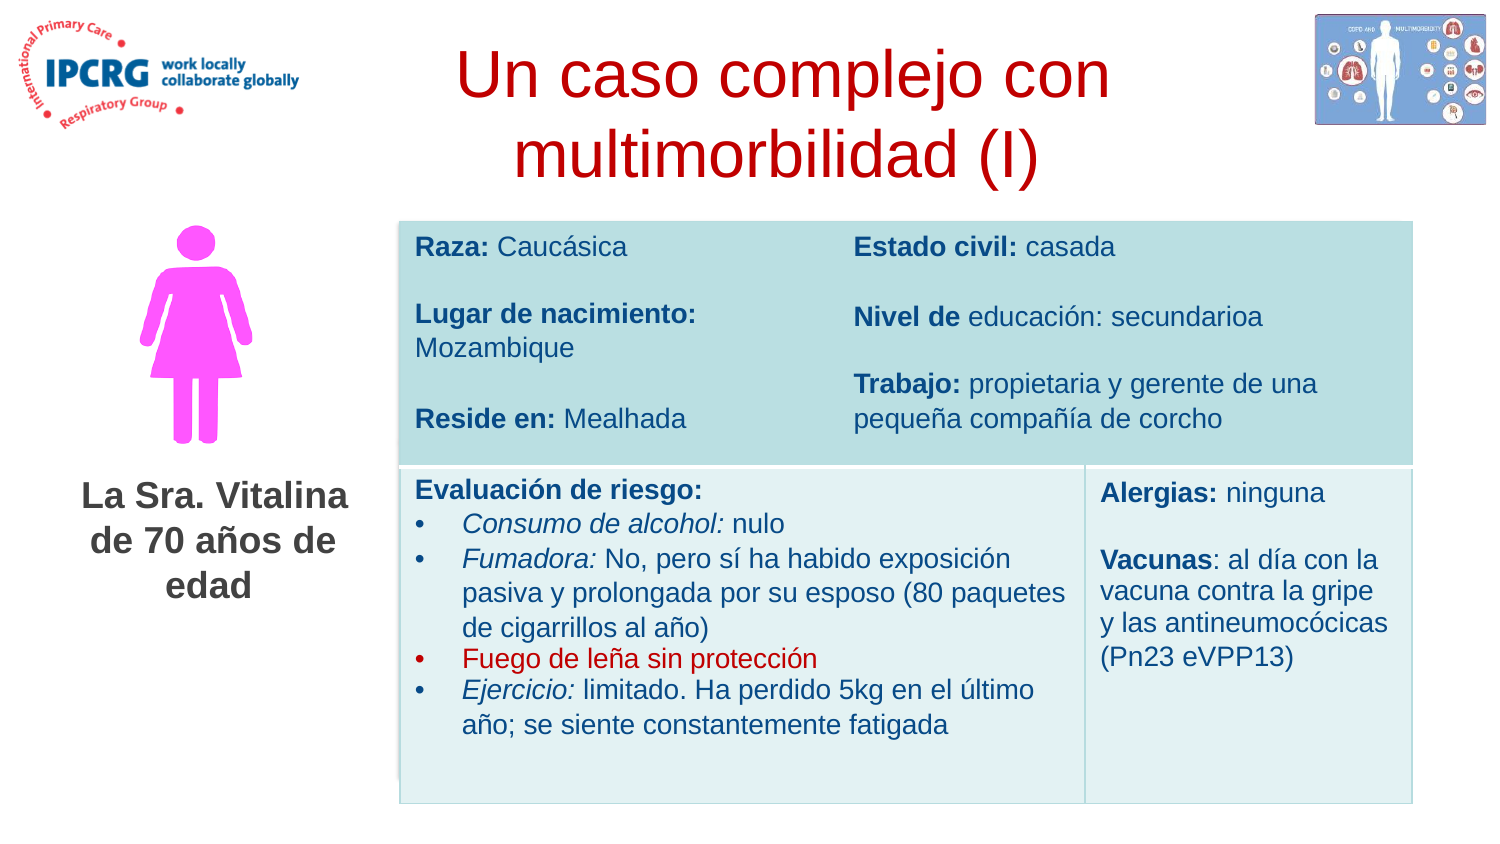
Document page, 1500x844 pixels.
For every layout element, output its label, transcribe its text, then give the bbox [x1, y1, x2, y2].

title Un caso complejo con multimorbilidad (I) [453, 28, 1238, 191]
table_header Estado civil: casada Nivel de educación: secundarioa Trabajo: propietaria y gerente de una pequeña compañía de corcho [815, 222, 1411, 465]
text_box [394, 218, 1407, 786]
table_header Raza: Caucásica Lugar de nacimiento: Mozambique Reside en: Mealhada [401, 222, 815, 465]
text_box [139, 225, 253, 444]
text_box [1314, 14, 1487, 125]
table_cell Alergias: ninguna Vacunas: al día con la vacuna contra la gripe y las antineumocócicas (Pn23 eVPP13) [1086, 469, 1411, 803]
text_box La Sra. Vitalina de 70 años de edad [75, 469, 350, 607]
picture [18, 20, 300, 130]
table_cell Evaluación de riesgo: Consumo de alcohol: nulo Fumadora: No, pero sí ha habido exposición pasiva y prolongada por su esposo (80 paquetes de cigarrillos al año) Fuego de leña sin protección Ejercicio: limitado. Ha perdido 5kg en el último año; se siente constantemente fatigada [401, 469, 1084, 803]
